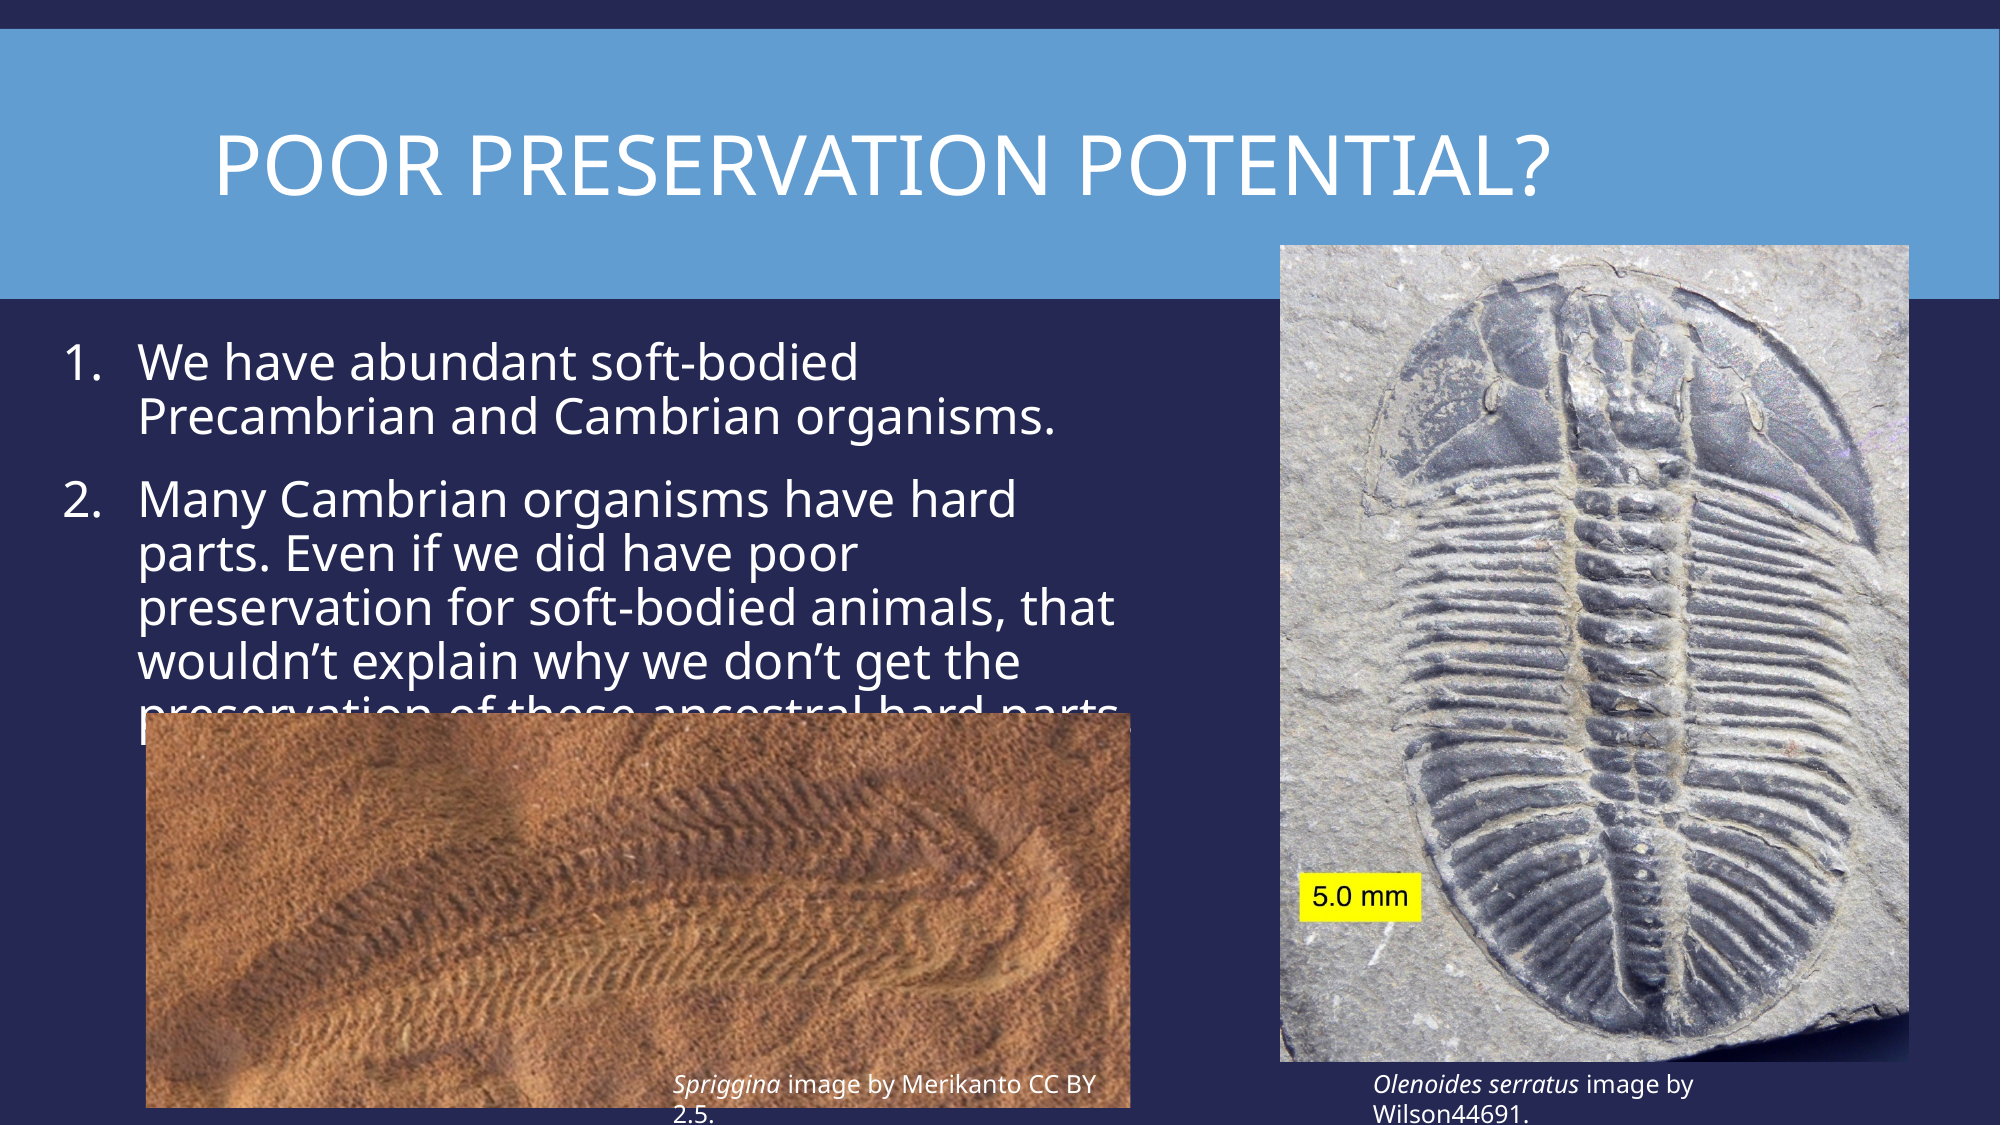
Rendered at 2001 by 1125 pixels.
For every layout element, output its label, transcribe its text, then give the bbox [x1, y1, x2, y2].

title Poor preservation potential? [197, 46, 1803, 295]
text_box Olenoides serratus image by Wilson44691. [1358, 1071, 1831, 1125]
picture [1279, 245, 1909, 1062]
list We have abundant soft-bodied Precambrian and Cambrian organisms. Many Cambrian organisms have hard parts. Even if we did have poor preservation for soft-bodied animals, that wouldn’t explain why we don’t get the preservation of these ancestral hard parts. [47, 329, 1179, 1020]
picture [145, 712, 1131, 1108]
text_box Spriggina image by Merikanto CC BY 2.5. [658, 1115, 1131, 1125]
